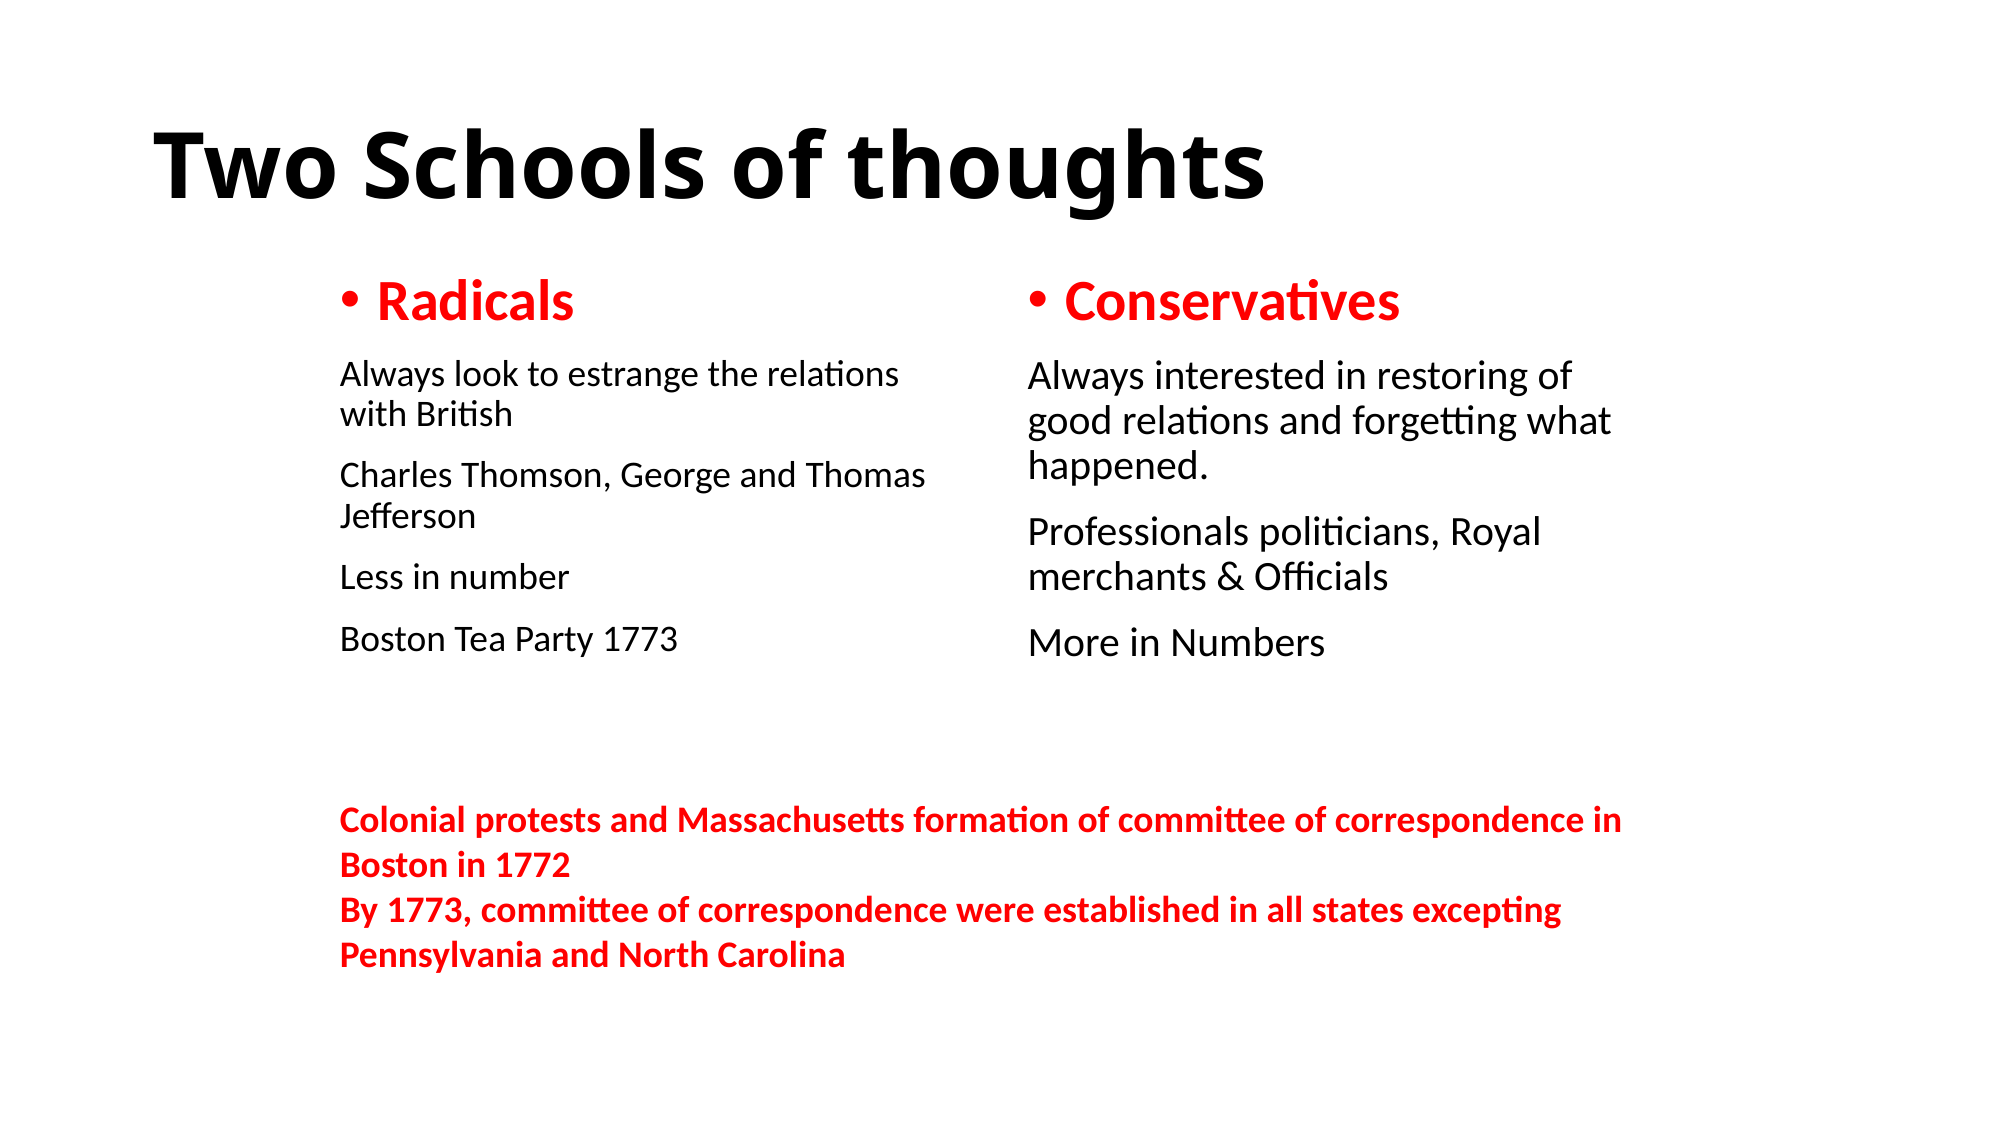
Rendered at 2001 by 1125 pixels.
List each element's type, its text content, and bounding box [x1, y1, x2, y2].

title Two Schools of thoughts [137, 59, 1863, 278]
list Conservatives Always interested in restoring of good relations and forgetting what happened. Professionals politicians, Royal merchants & Officials More in Numbers [1012, 262, 1675, 787]
text_box Colonial protests and Massachusetts formation of committee of correspondence in Boston in 1772 By 1773, committee of correspondence were established in all states excepting Pennsylvania and North Carolina [324, 787, 1713, 1028]
list Radicals Always look to estrange the relations with British Charles Thomson, George and Thomas Jefferson Less in number Boston Tea Party 1773 [324, 262, 988, 787]
